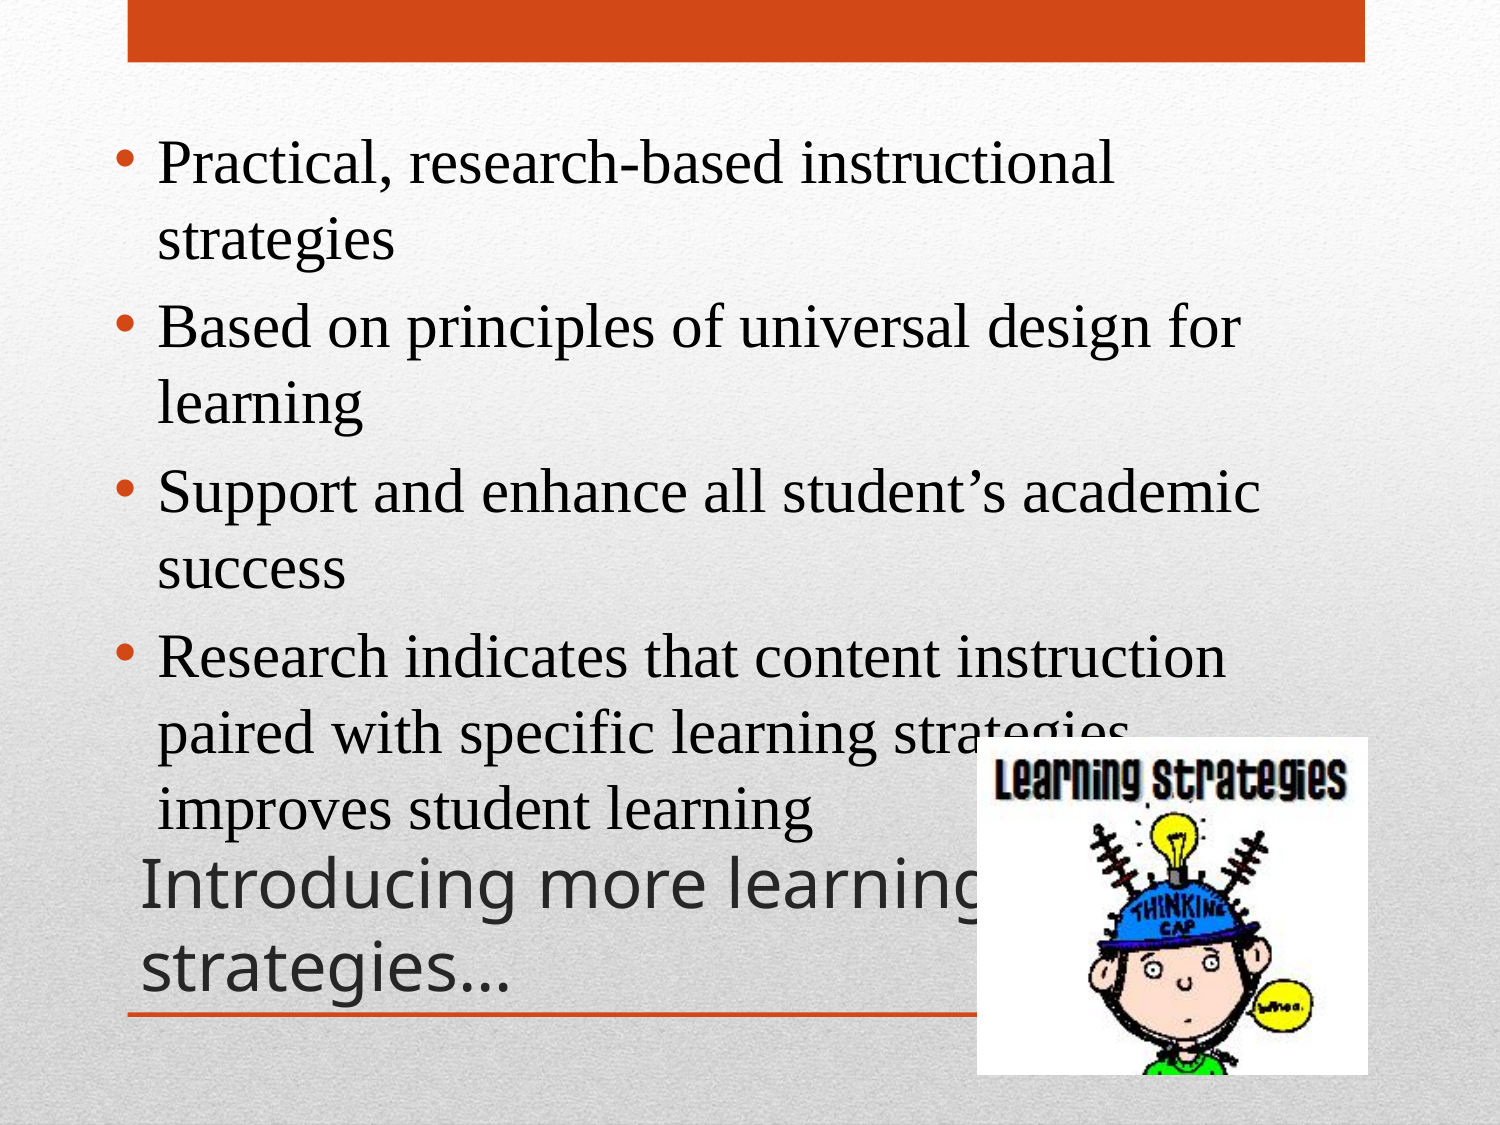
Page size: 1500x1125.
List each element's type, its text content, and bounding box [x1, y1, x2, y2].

picture [977, 736, 1369, 1076]
list Practical, research-based instructional strategies Based on principles of universal design for learning Support and enhance all student’s academic success Research indicates that content instruction paired with specific learning strategies improves student learning [99, 112, 1363, 850]
title Introducing more learning strategies… [125, 850, 972, 1013]
